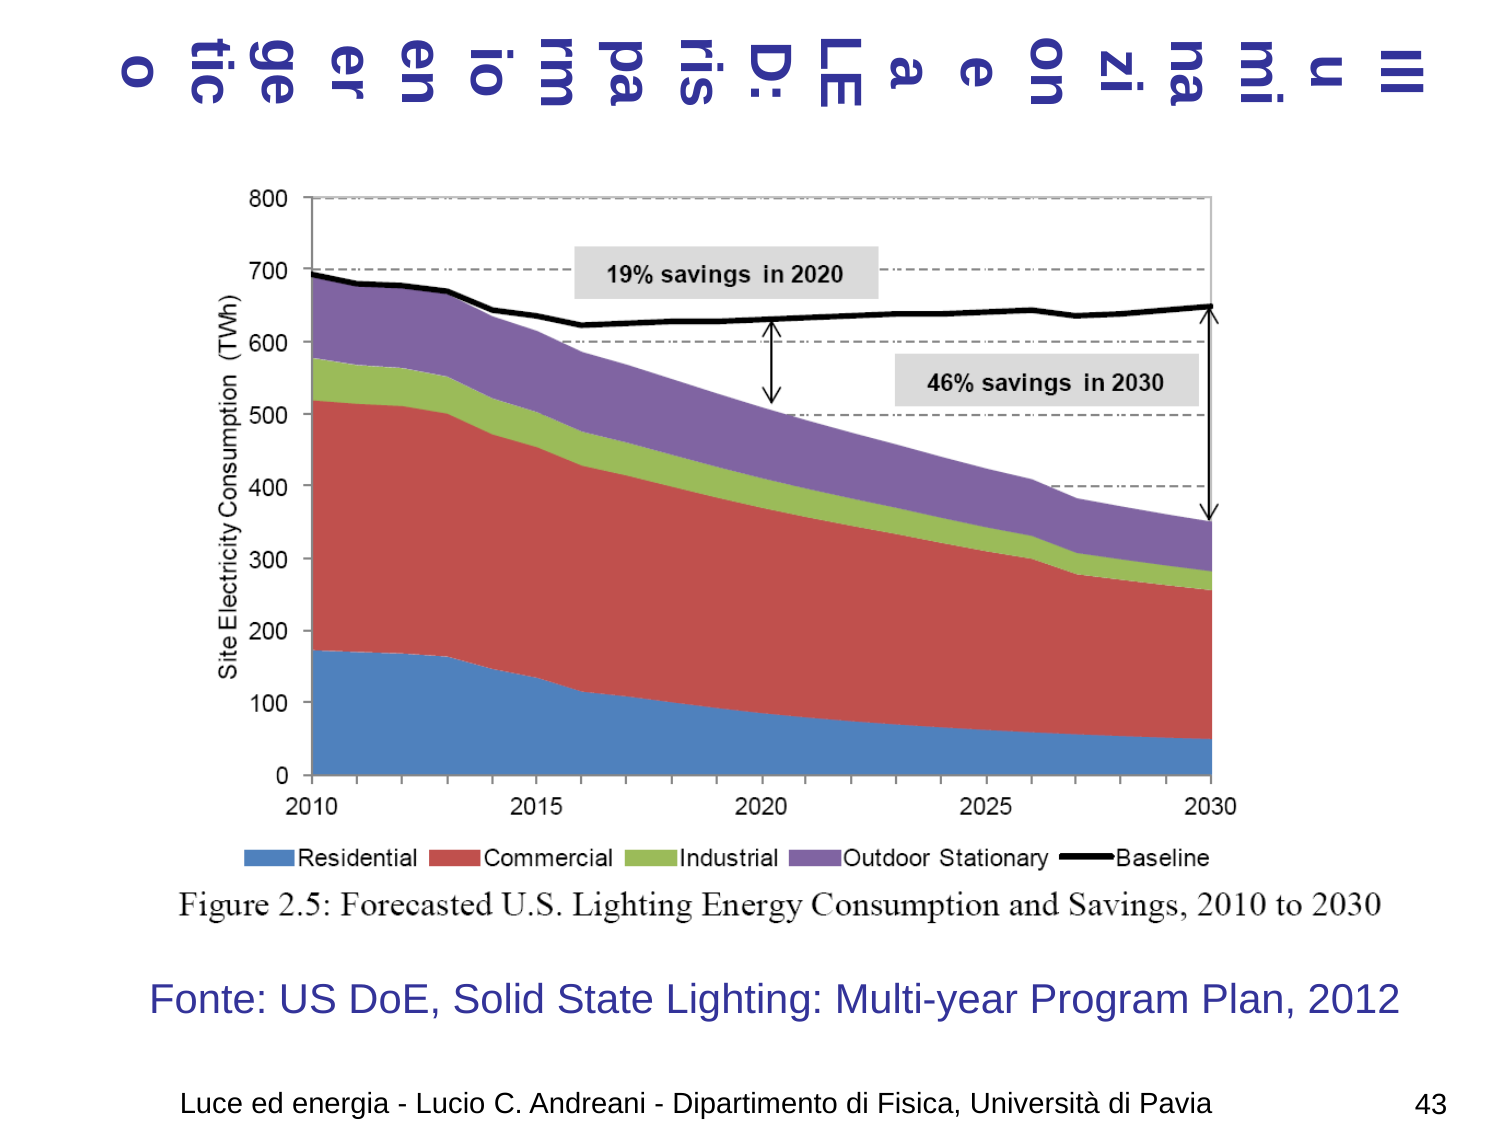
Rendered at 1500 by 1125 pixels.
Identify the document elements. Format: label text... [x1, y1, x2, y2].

footer Luce ed energia - Lucio C. Andreani - Dipartimento di Fisica, Università di Pavia [29, 1076, 1365, 1125]
title Illuminazione a LED: risparmio energetico [100, 19, 1451, 126]
slide_number 43 [1397, 1077, 1471, 1125]
text_box Fonte: US DoE, Solid State Lighting: Multi-year Program Plan, 2012 [119, 964, 1431, 1029]
picture [171, 172, 1444, 928]
